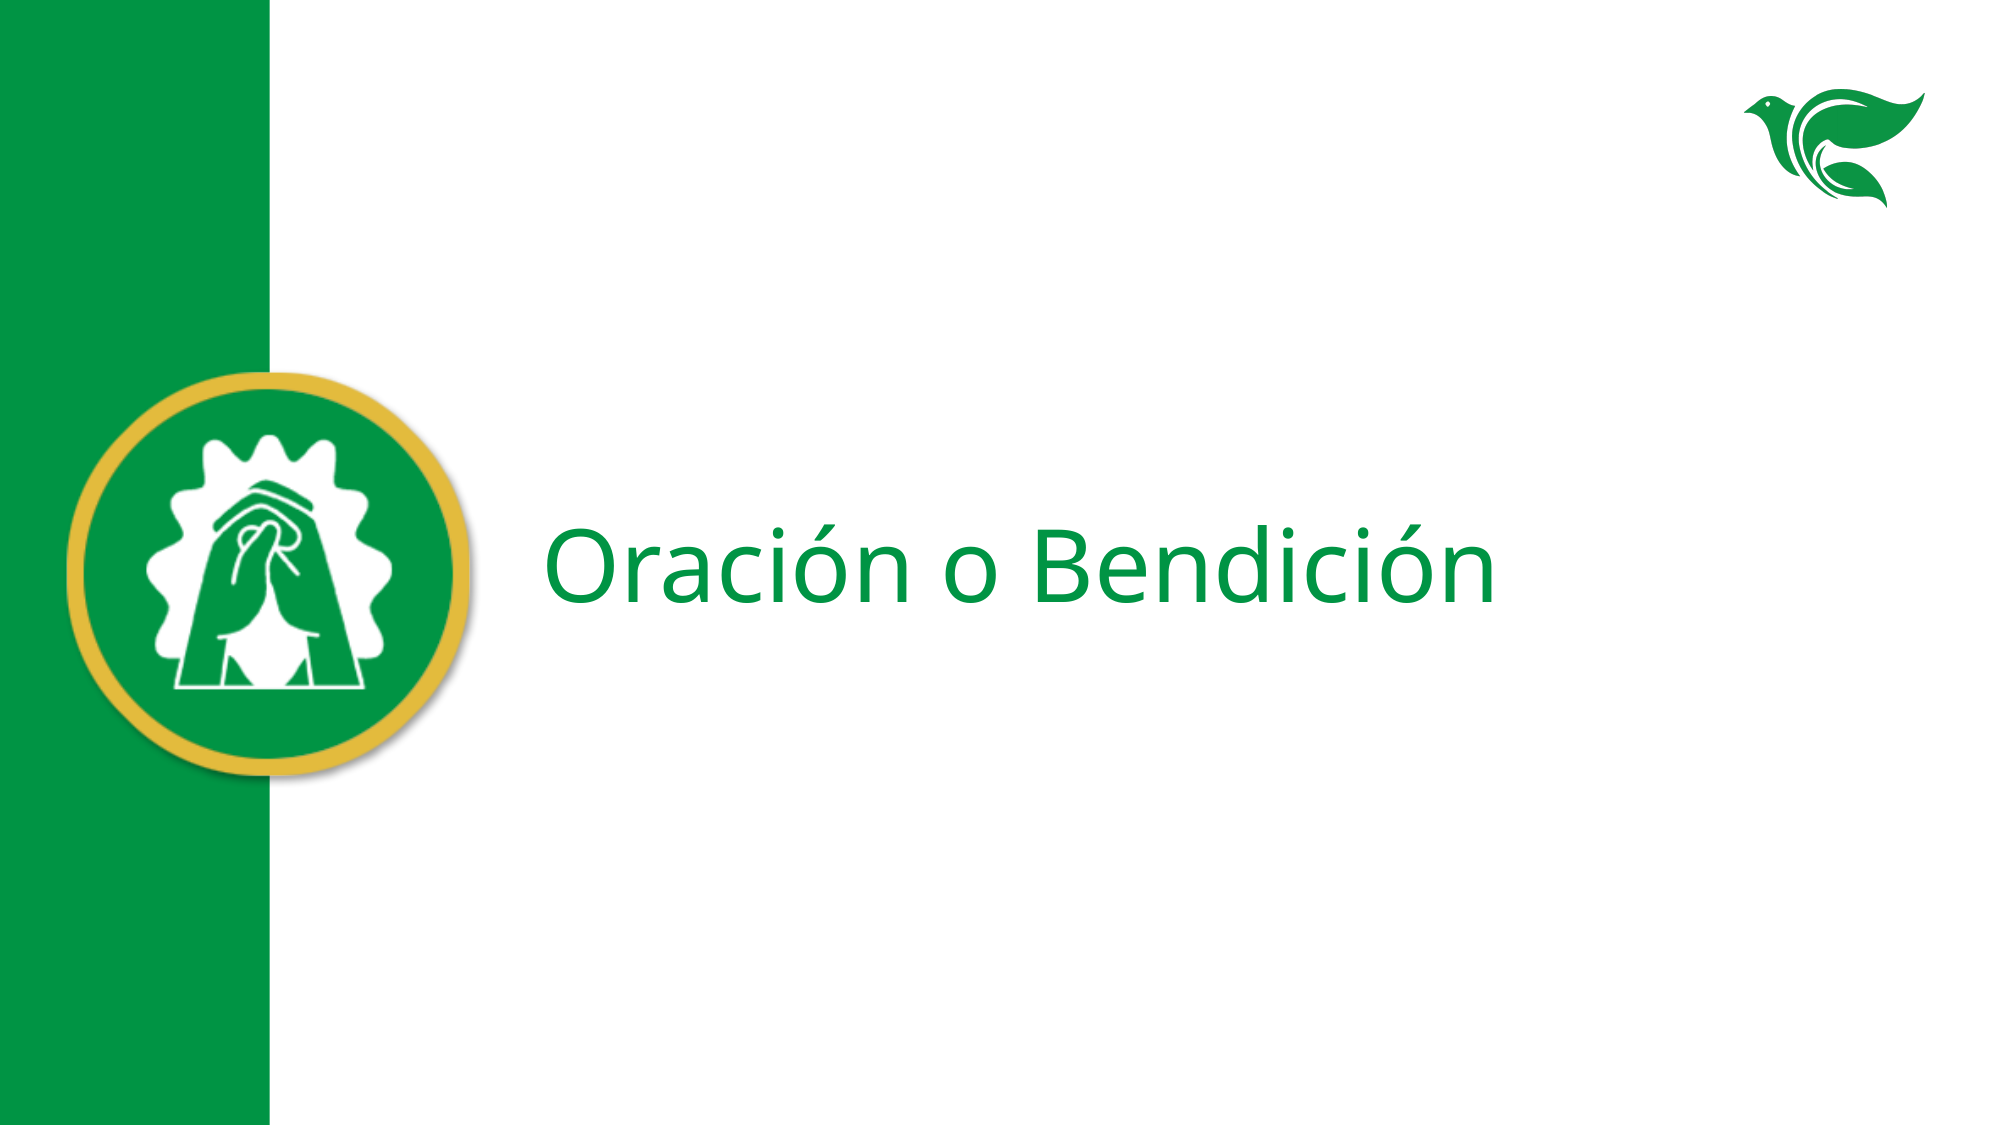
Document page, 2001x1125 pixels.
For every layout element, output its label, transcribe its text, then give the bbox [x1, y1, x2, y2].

text_box Oración o Bendición [534, 493, 1706, 631]
picture [12, 298, 527, 827]
text_box [0, 0, 270, 1125]
picture [1722, 47, 1953, 240]
